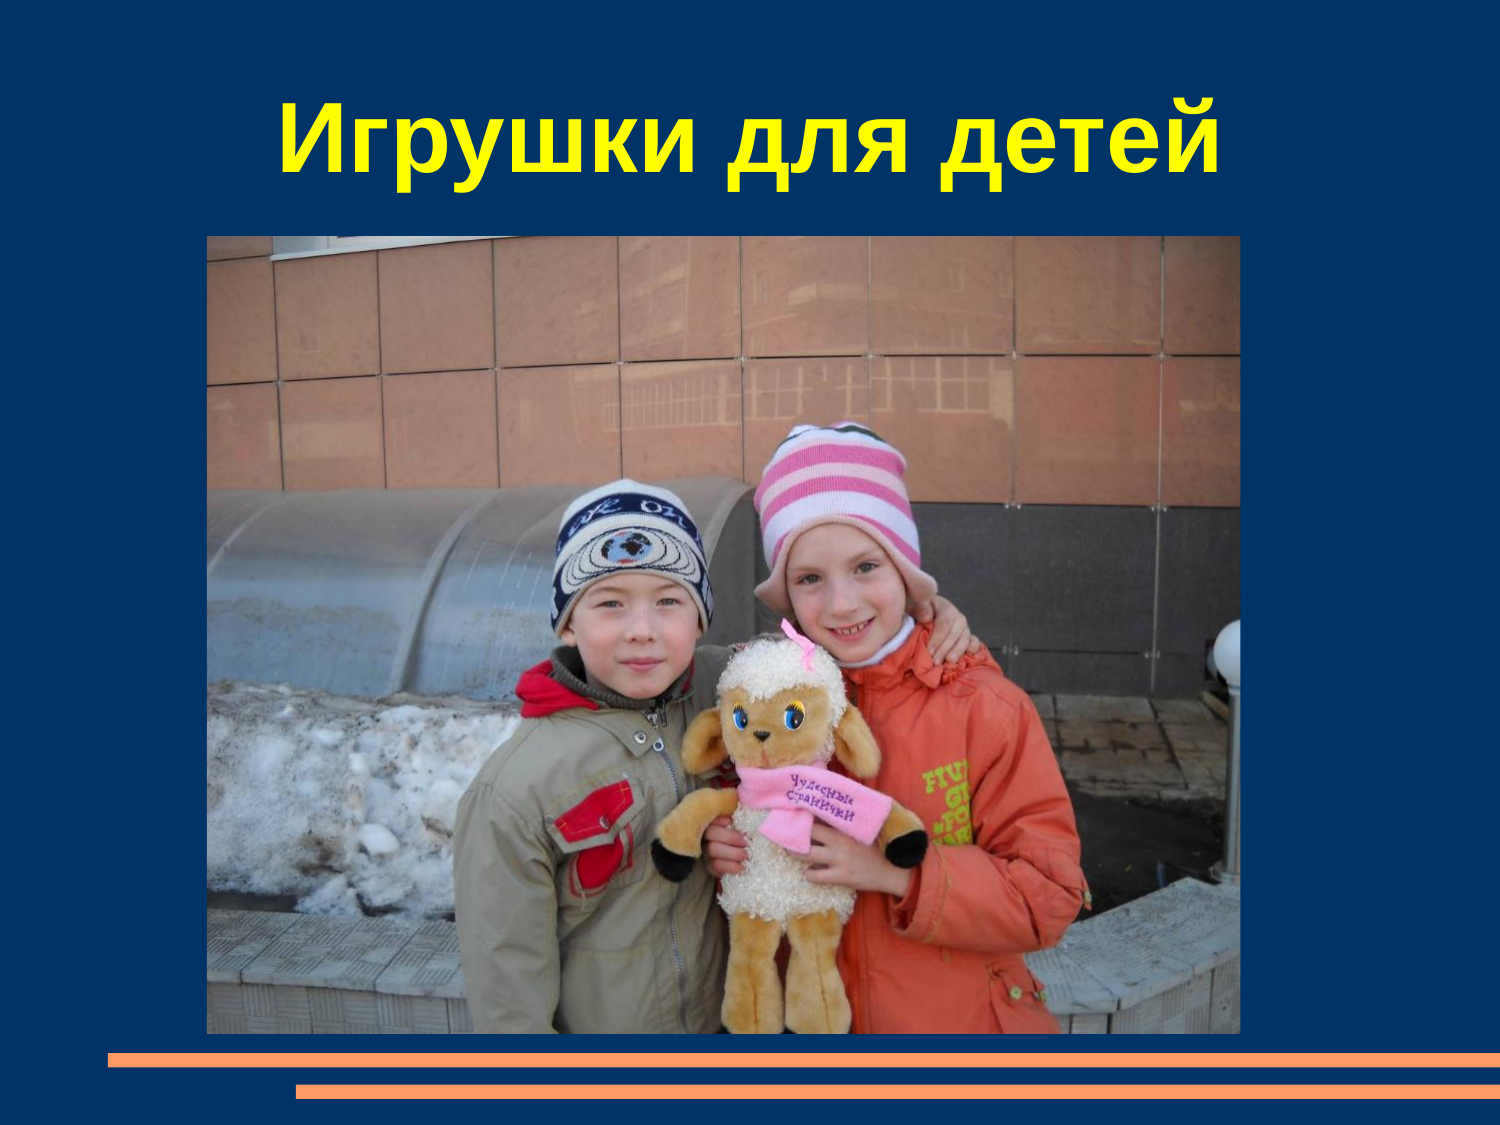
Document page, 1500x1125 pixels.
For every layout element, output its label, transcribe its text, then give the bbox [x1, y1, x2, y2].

text_box [206, 236, 1241, 1034]
text_box Игрушки для детей [110, 41, 1392, 230]
